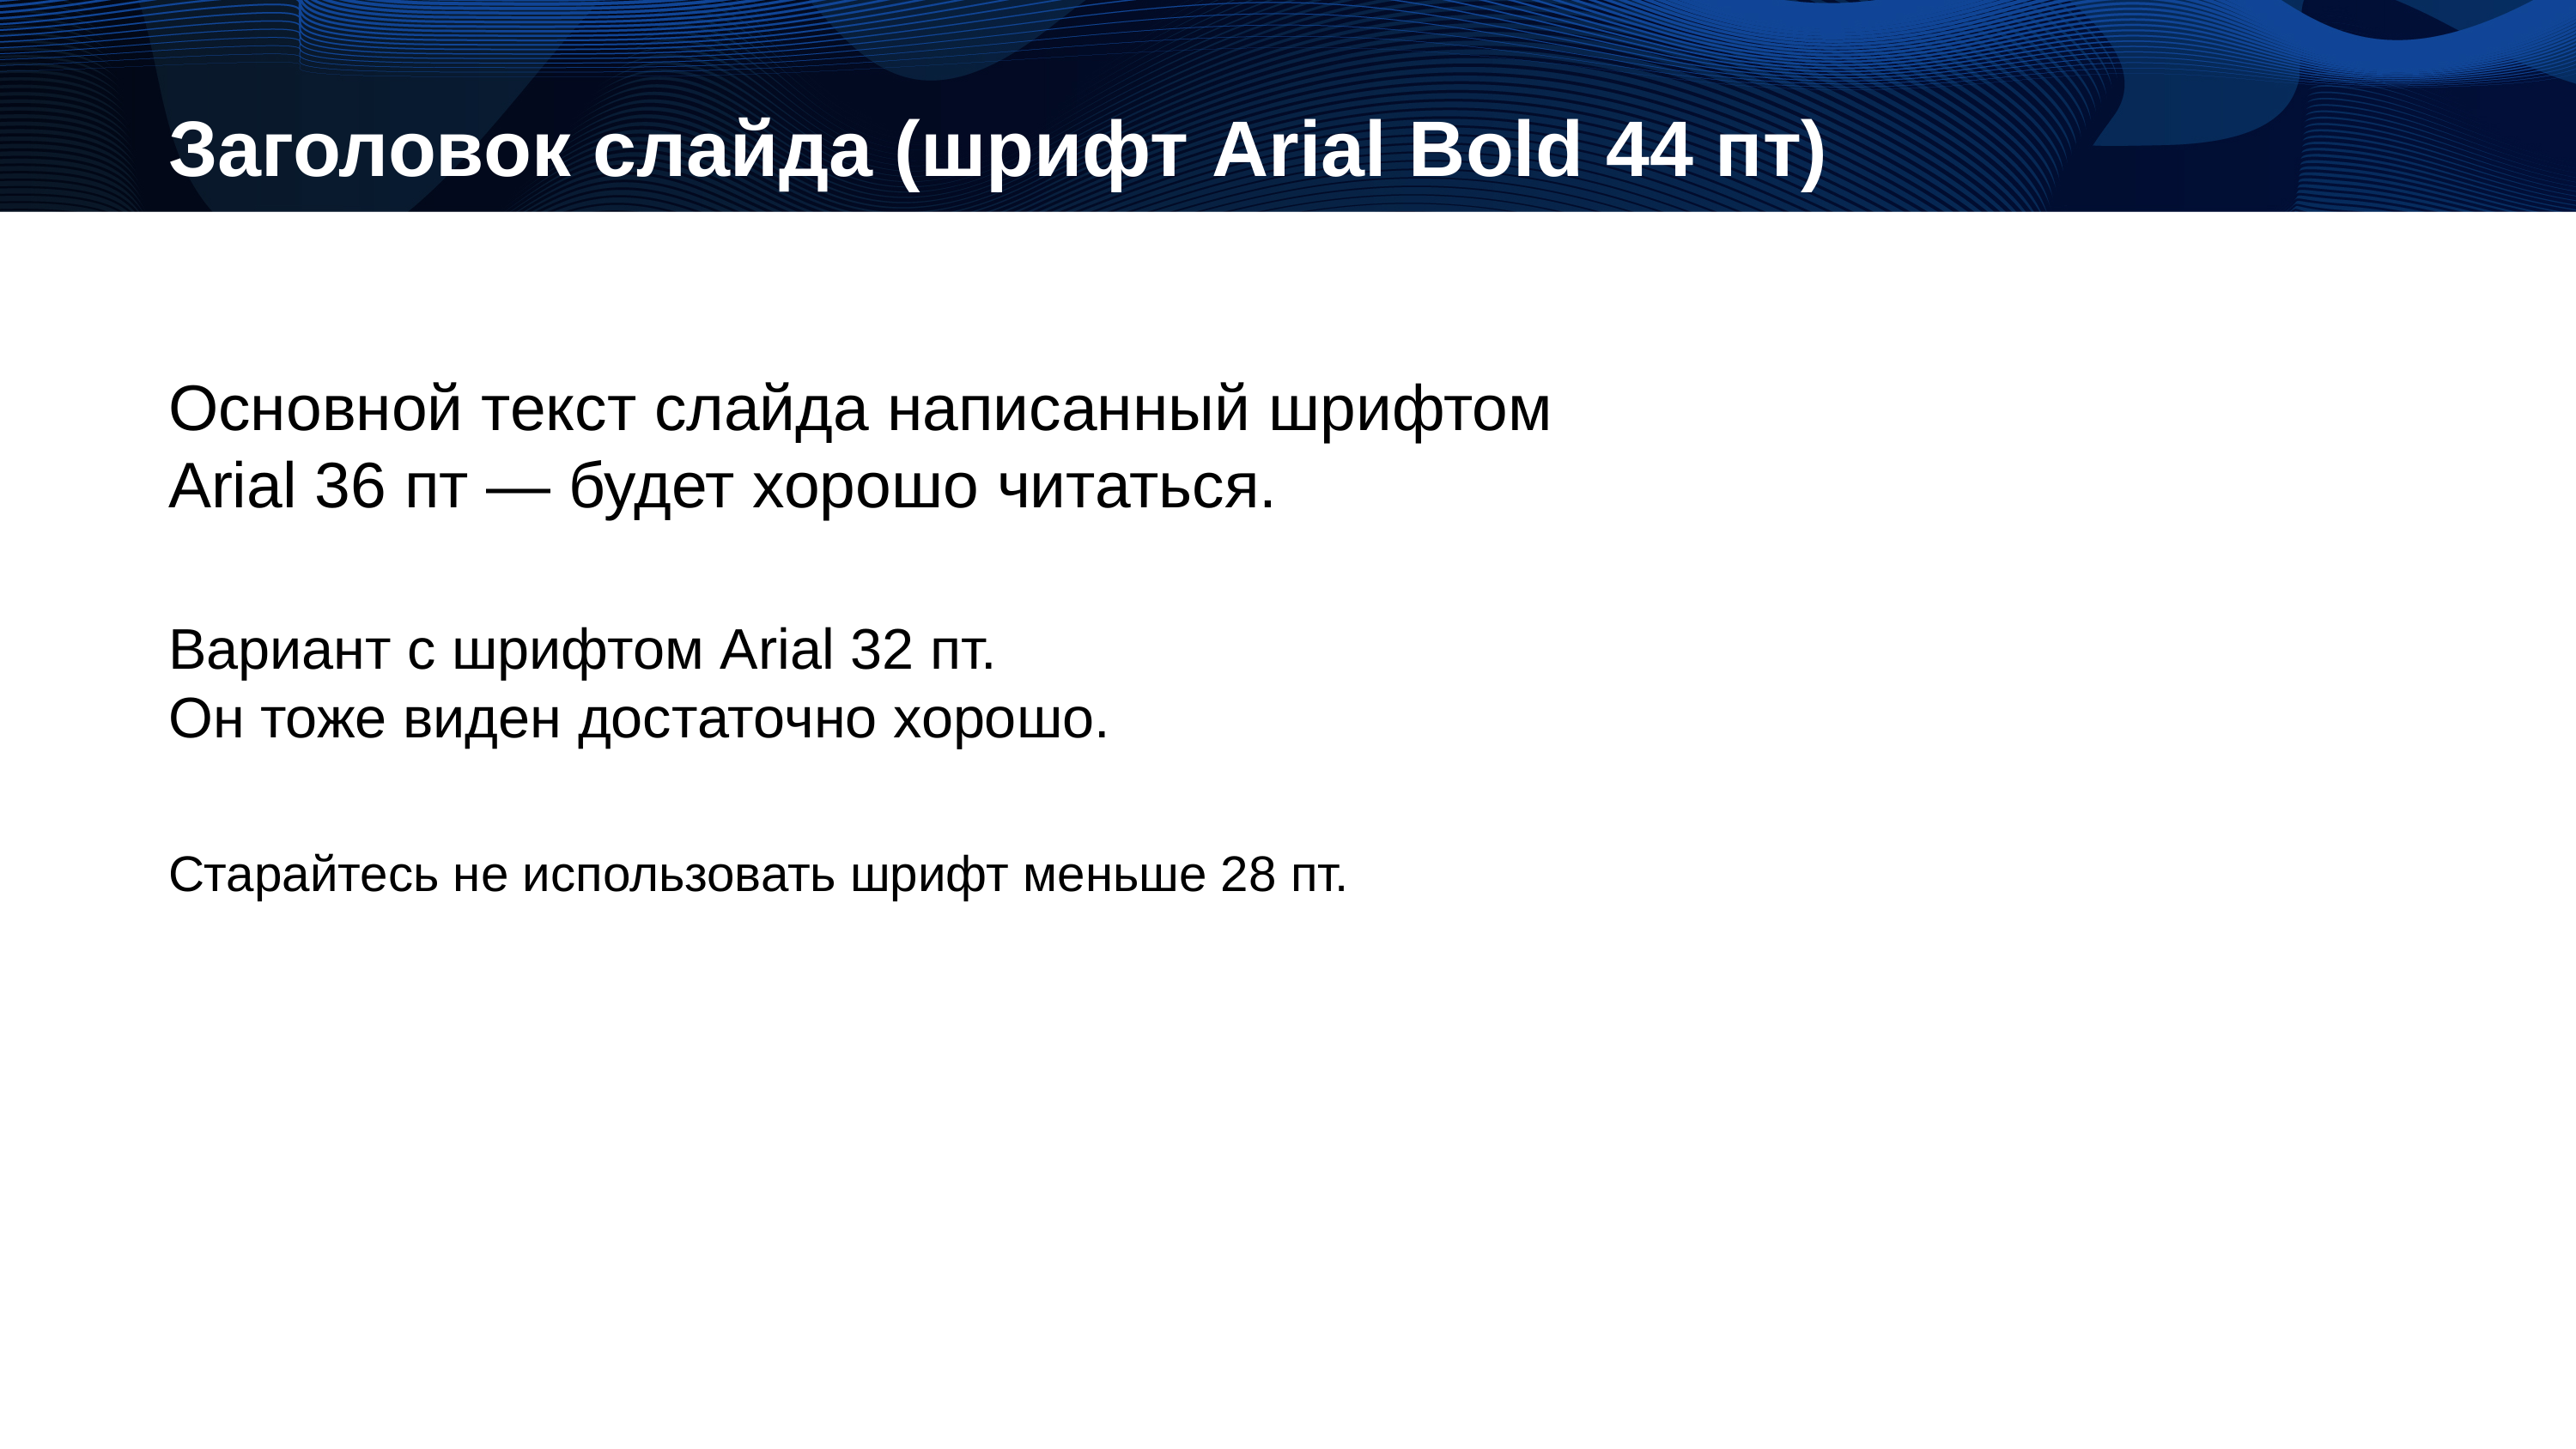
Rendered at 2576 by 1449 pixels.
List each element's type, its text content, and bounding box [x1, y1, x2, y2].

picture [0, 0, 2576, 1449]
text_box Вариант с шрифтом Arial 32 пт. Он тоже виден достаточно хорошо. [155, 605, 2421, 756]
text_box Заголовок слайда (шрифт Arial Bold 44 пт) [155, 91, 2421, 198]
text_box Старайтесь не использовать шрифт меньше 28 пт. [155, 834, 2421, 908]
text_box Основной текст слайда написанный шрифтом Arial 36 пт — будет хорошо читаться. [155, 359, 2421, 527]
